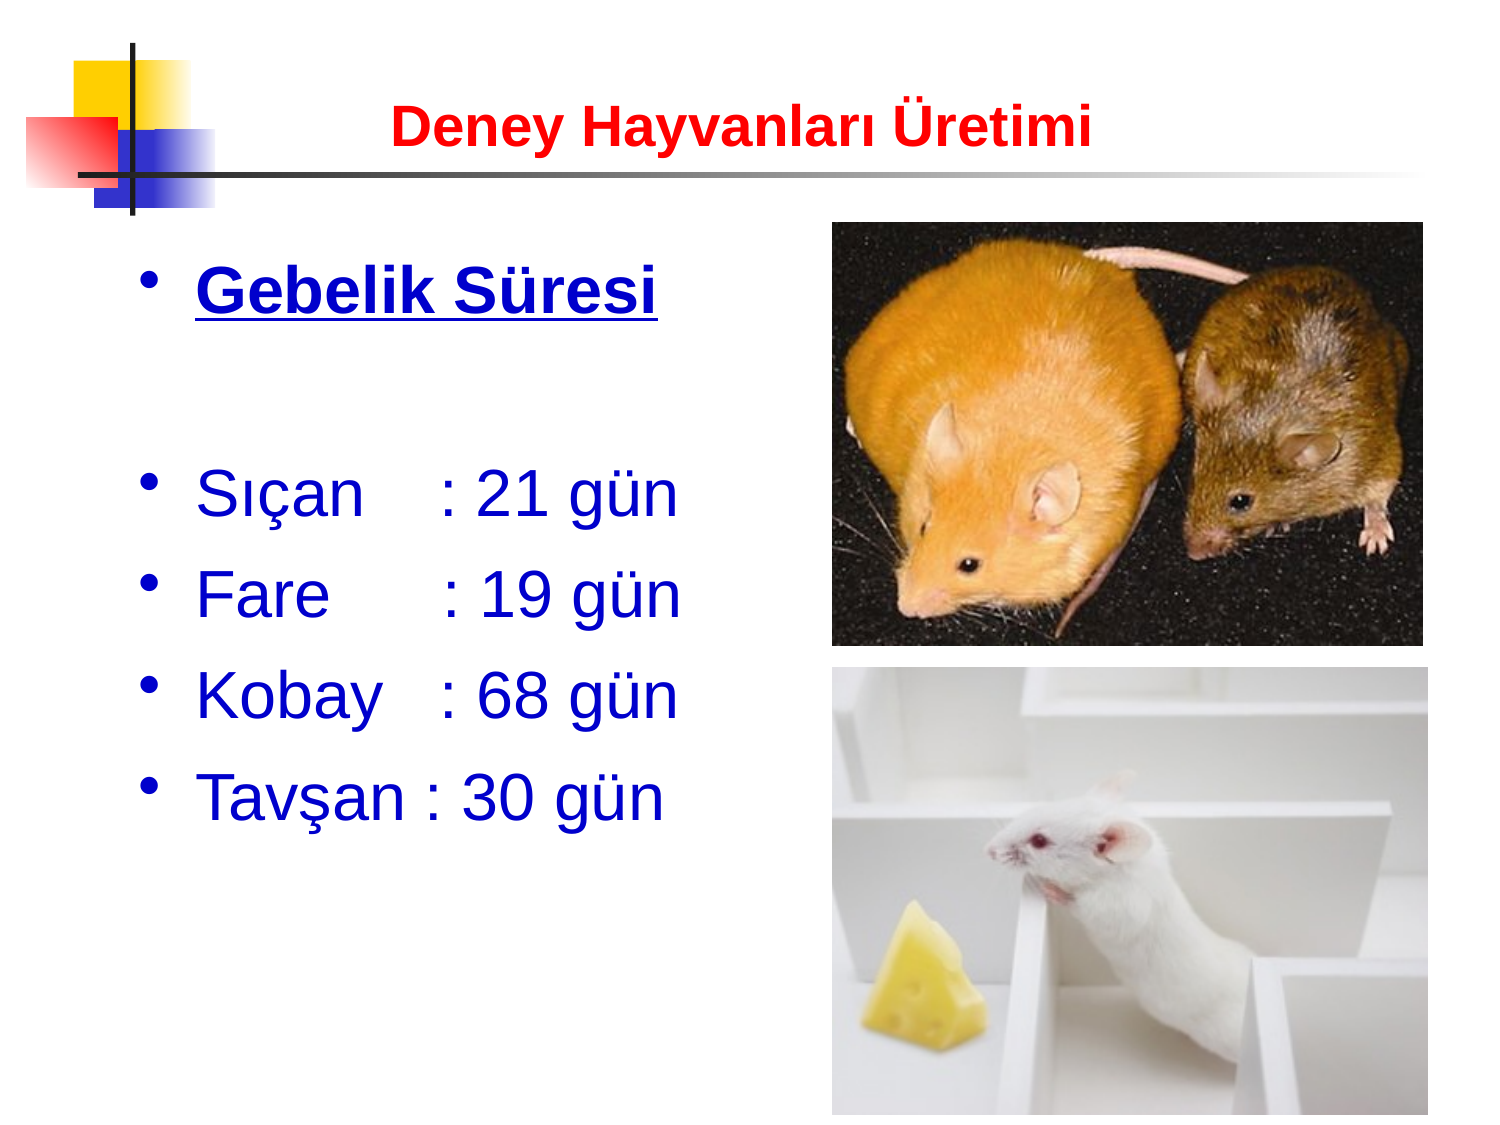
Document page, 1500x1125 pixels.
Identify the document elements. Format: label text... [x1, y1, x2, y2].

text_box [118, 129, 130, 172]
text_box [154, 129, 177, 172]
text_box [26, 117, 118, 188]
text_box [130, 42, 136, 172]
text_box [136, 129, 154, 172]
text_box [94, 178, 130, 208]
text_box [136, 60, 191, 129]
text_box Deney Hayvanları Üretimi [334, 66, 1150, 166]
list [831, 222, 1423, 647]
text_box [77, 172, 1428, 178]
picture [831, 667, 1428, 1115]
text_box [136, 178, 154, 208]
text_box [154, 178, 216, 208]
text_box [73, 60, 130, 129]
text_box [130, 178, 136, 216]
text_box Gebelik Süresi Sıçan : 21 gün Fare : 19 gün Kobay : 68 gün Tavşan : 30 gün [123, 231, 1412, 1059]
text_box [177, 78, 1329, 173]
